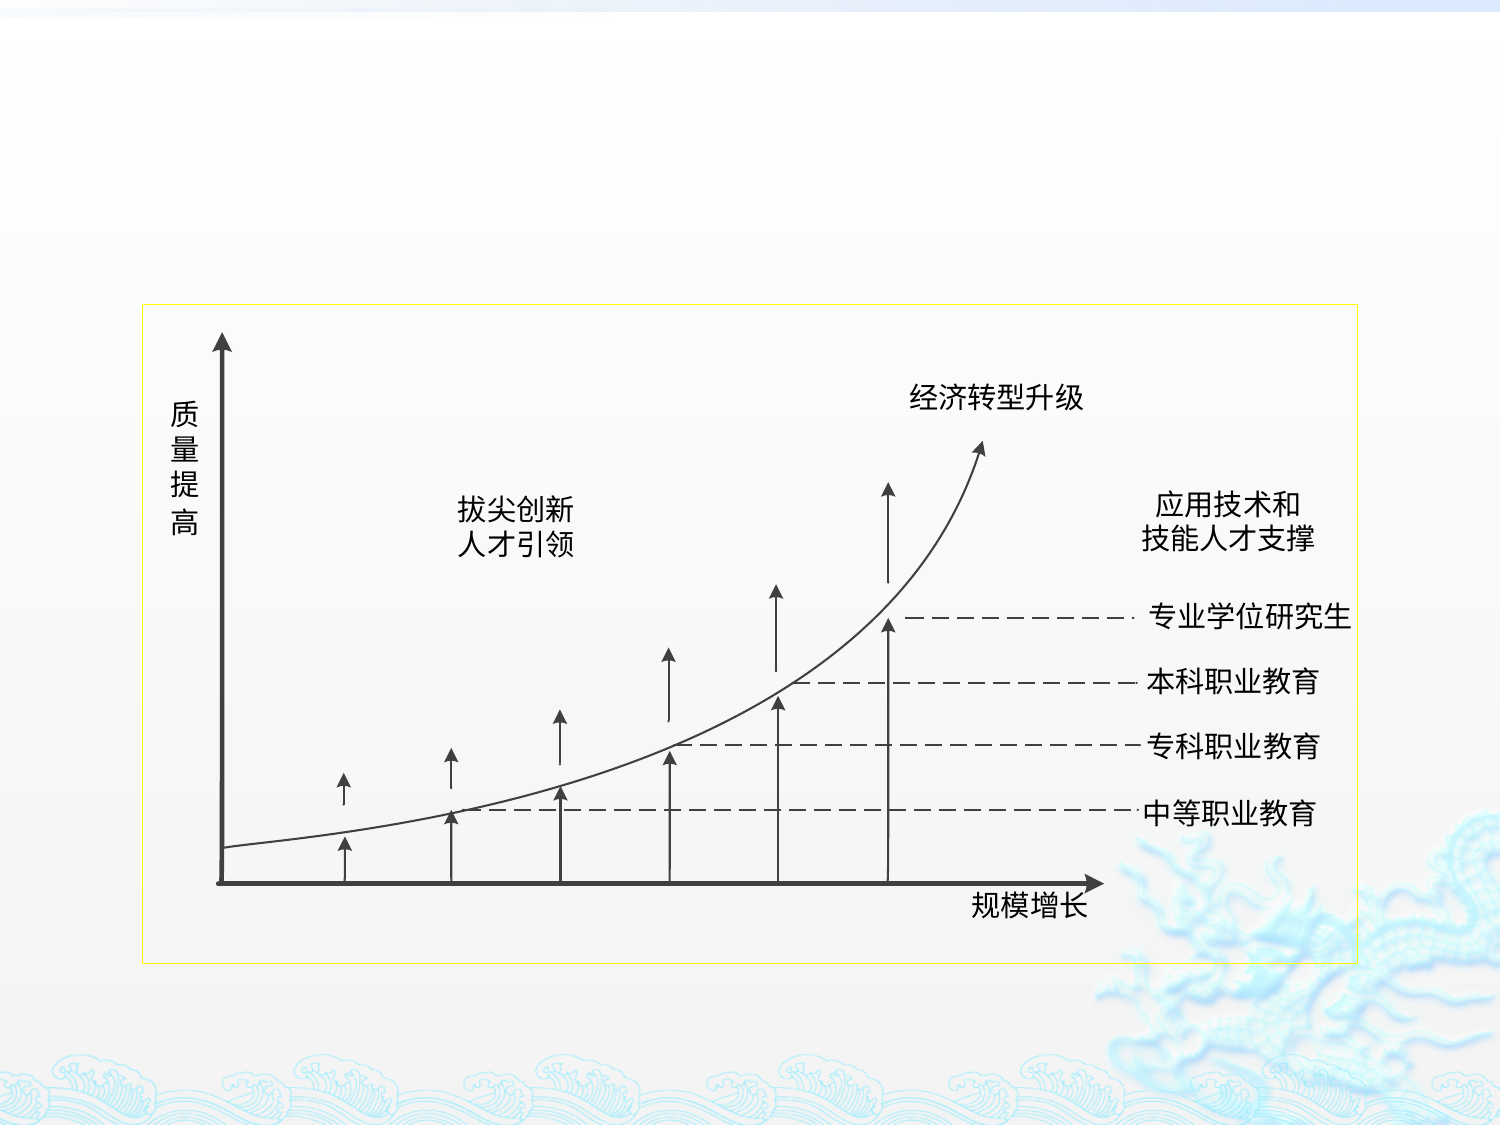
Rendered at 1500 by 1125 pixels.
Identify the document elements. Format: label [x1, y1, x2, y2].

list [142, 303, 1358, 964]
